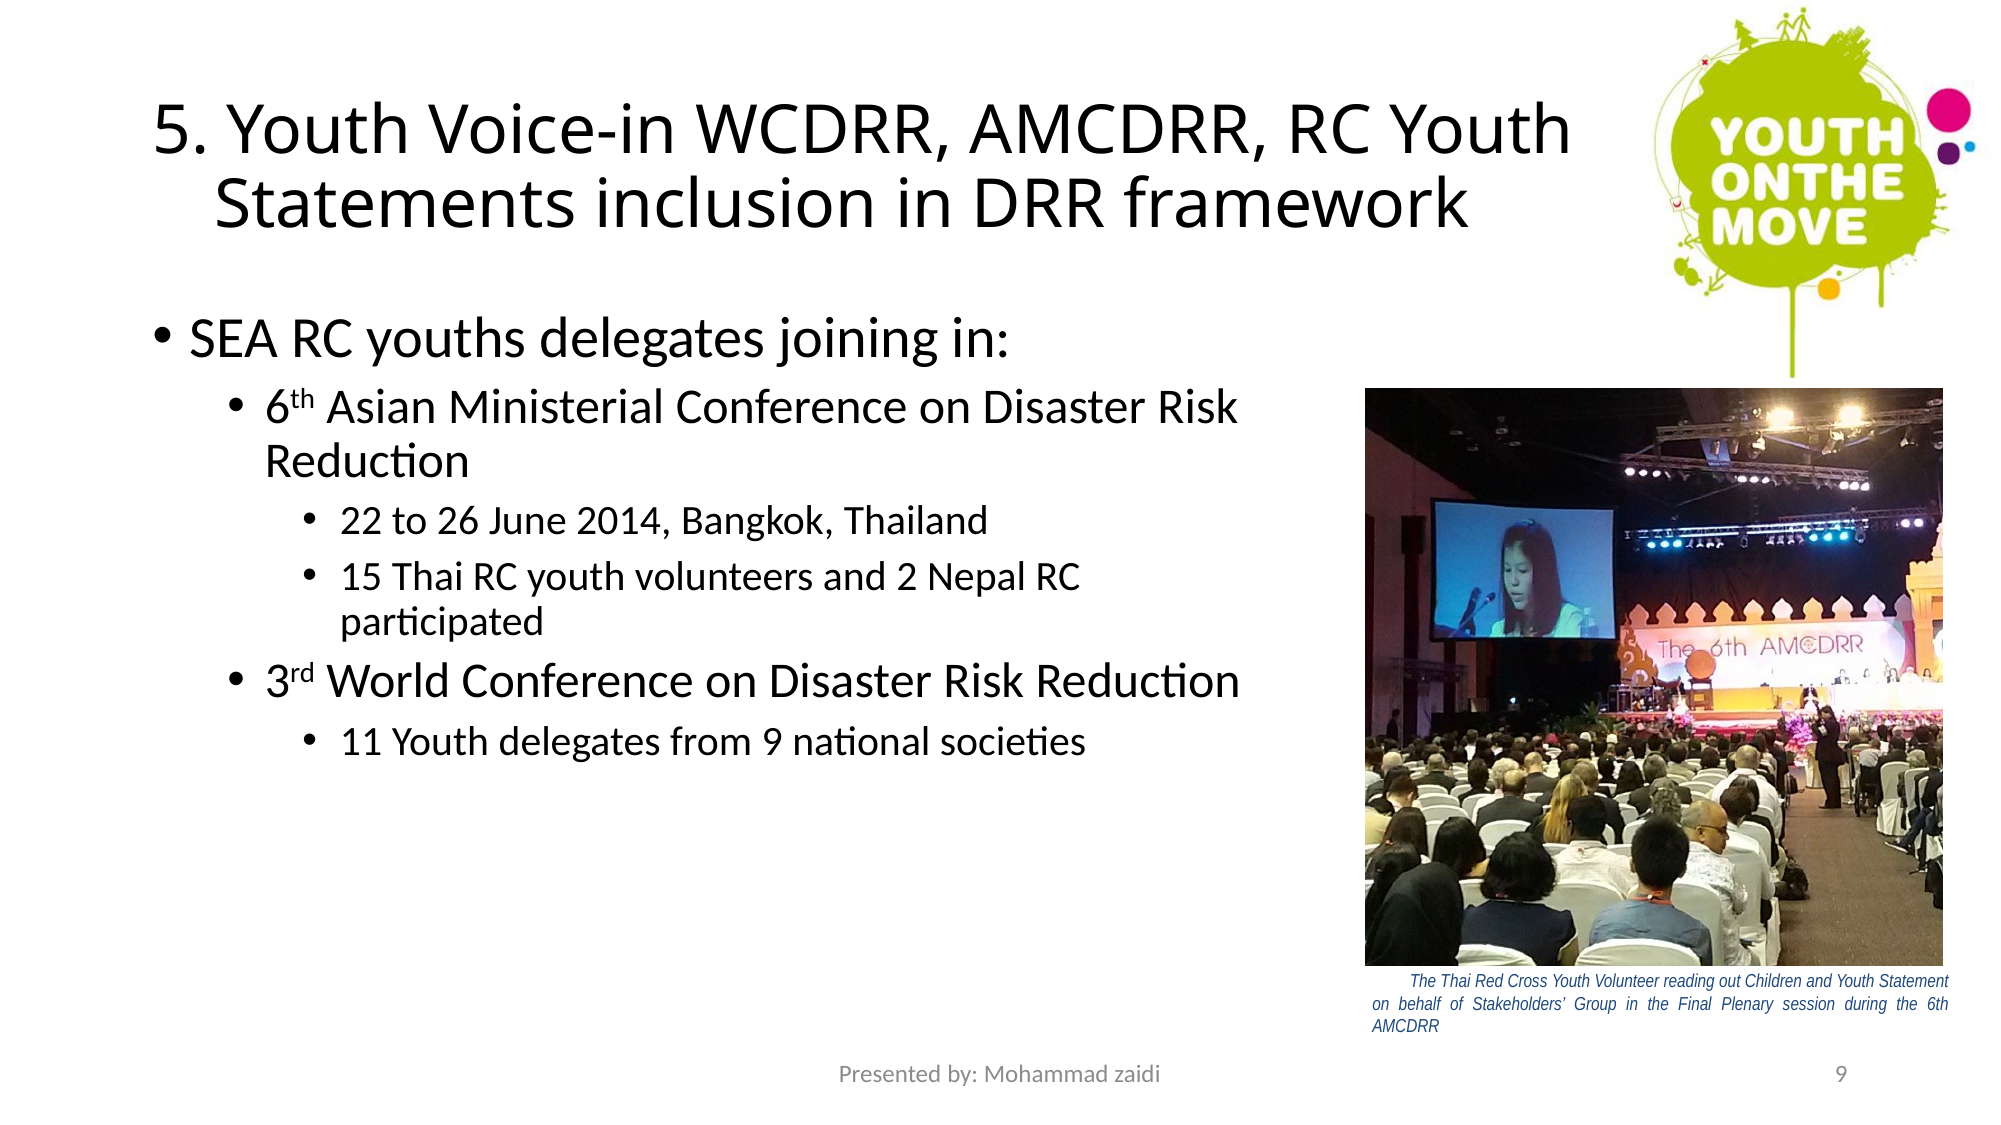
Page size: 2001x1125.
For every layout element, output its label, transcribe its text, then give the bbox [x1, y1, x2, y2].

list SEA RC youths delegates joining in: 6th Asian Ministerial Conference on Disaster Risk Reduction 22 to 26 June 2014, Bangkok, Thailand 15 Thai RC youth volunteers and 2 Nepal RC participated 3rd World Conference on Disaster Risk Reduction 11 Youth delegates from 9 national societies [137, 299, 1309, 1014]
title 5. Youth Voice-in WCDRR, AMCDRR, RC Youth Statements inclusion in DRR framework [137, 59, 1616, 278]
footer Presented by: Mohammad zaidi [662, 1042, 1338, 1103]
text_box The Thai Red Cross Youth Volunteer reading out Children and Youth Statement on behalf of Stakeholders’ Group in the Final Plenary session during the 6th AMCDRR [1372, 968, 1948, 1059]
picture [1616, 0, 2000, 384]
picture [1365, 388, 1943, 966]
slide_number 9 [1412, 1059, 1863, 1103]
